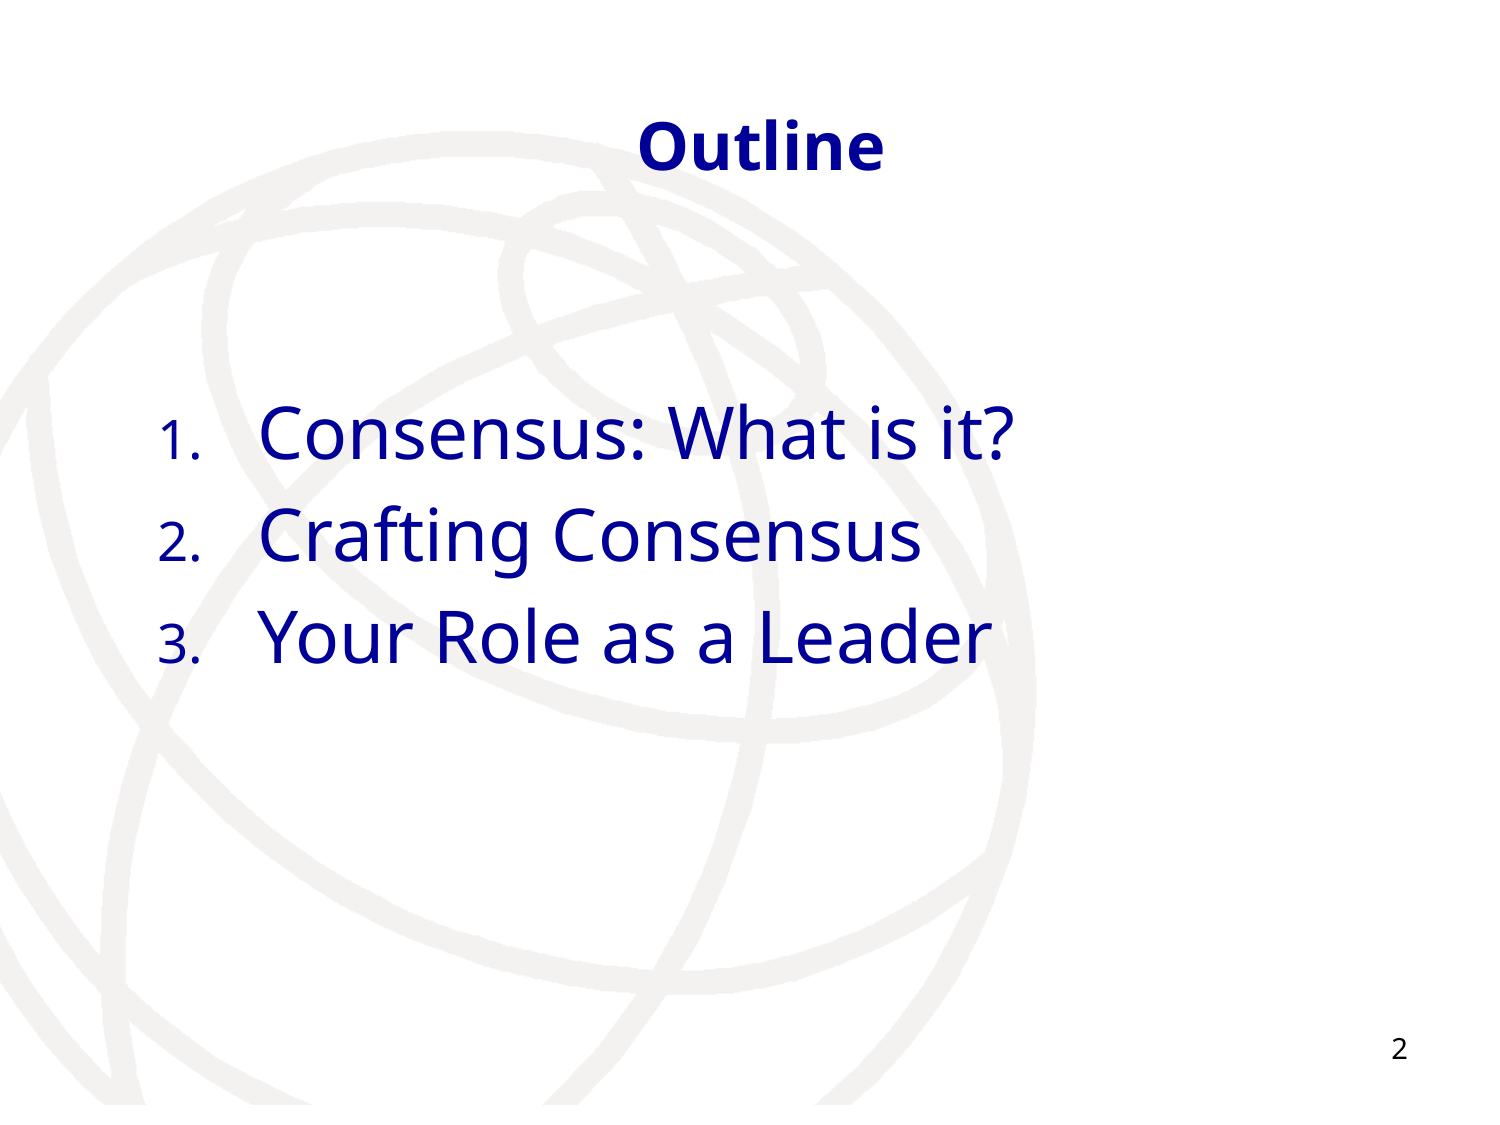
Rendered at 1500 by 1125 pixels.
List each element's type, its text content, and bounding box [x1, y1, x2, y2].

list Consensus: What is it? Crafting Consensus Your Role as a Leader [141, 378, 1374, 785]
picture [0, 112, 1061, 1105]
slide_number 2 [1198, 1022, 1424, 1095]
title Outline [51, 54, 1471, 232]
